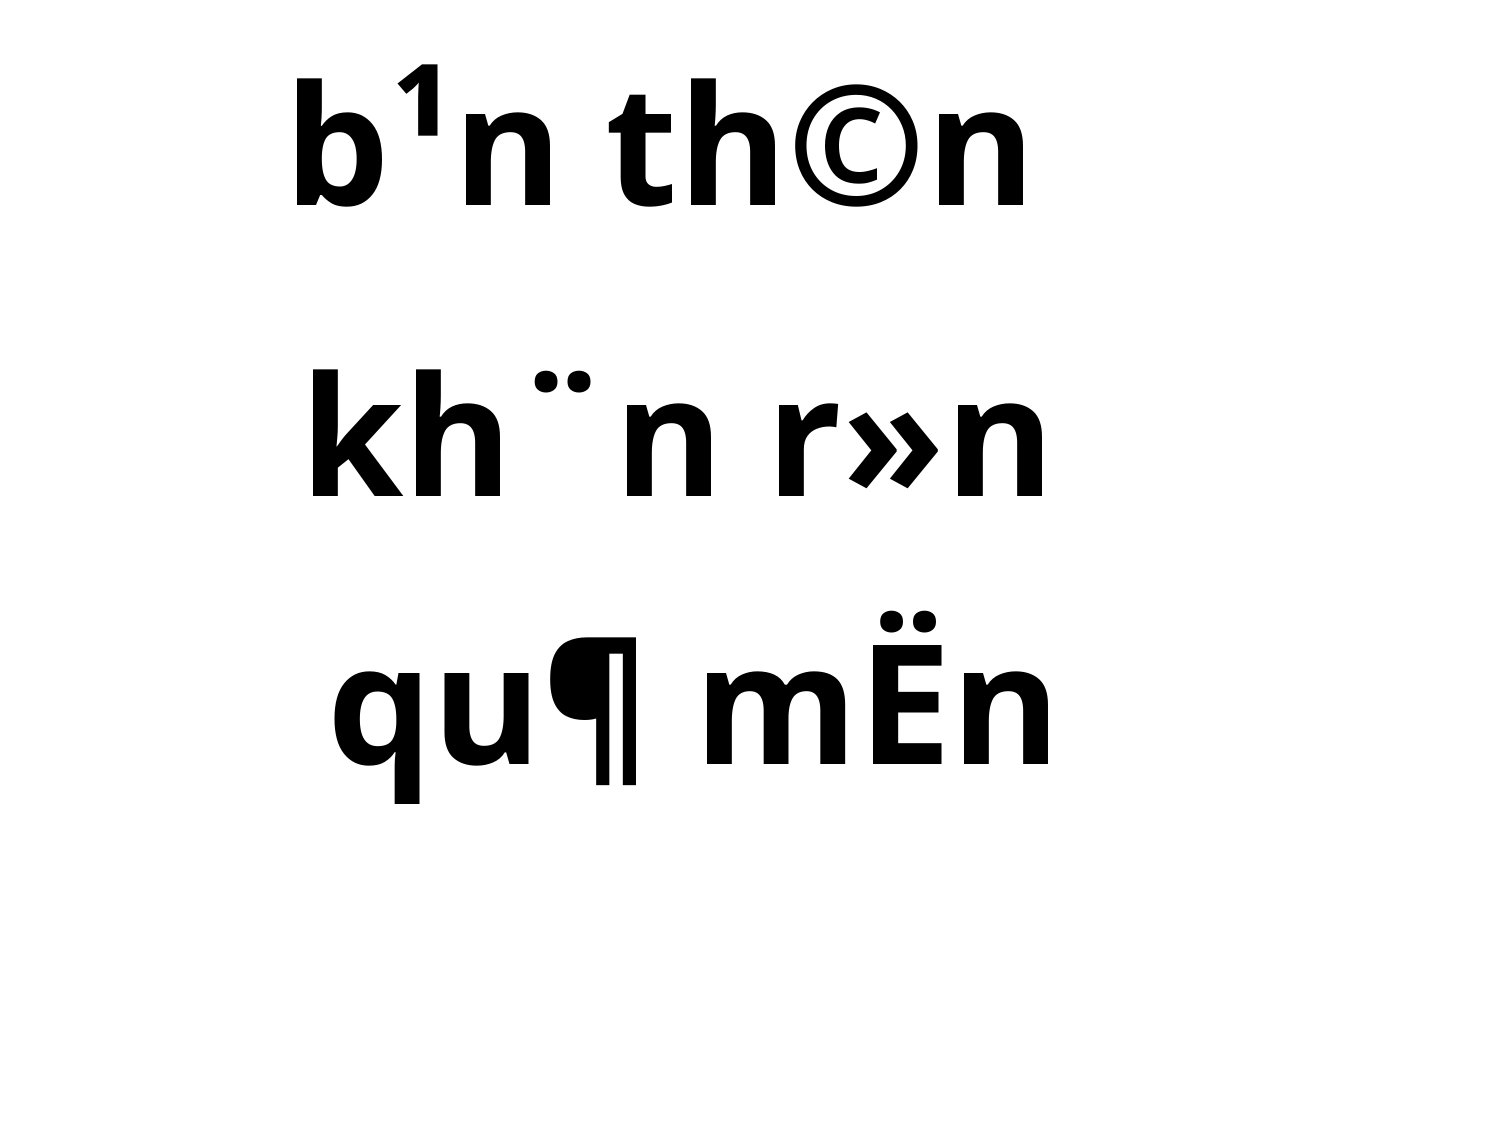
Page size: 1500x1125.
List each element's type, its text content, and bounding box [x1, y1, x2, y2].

text_box qu¶ mËn [139, 590, 1452, 806]
text_box kh¨n r»n [112, 322, 1425, 537]
text_box b¹n th©n [97, 31, 1410, 247]
